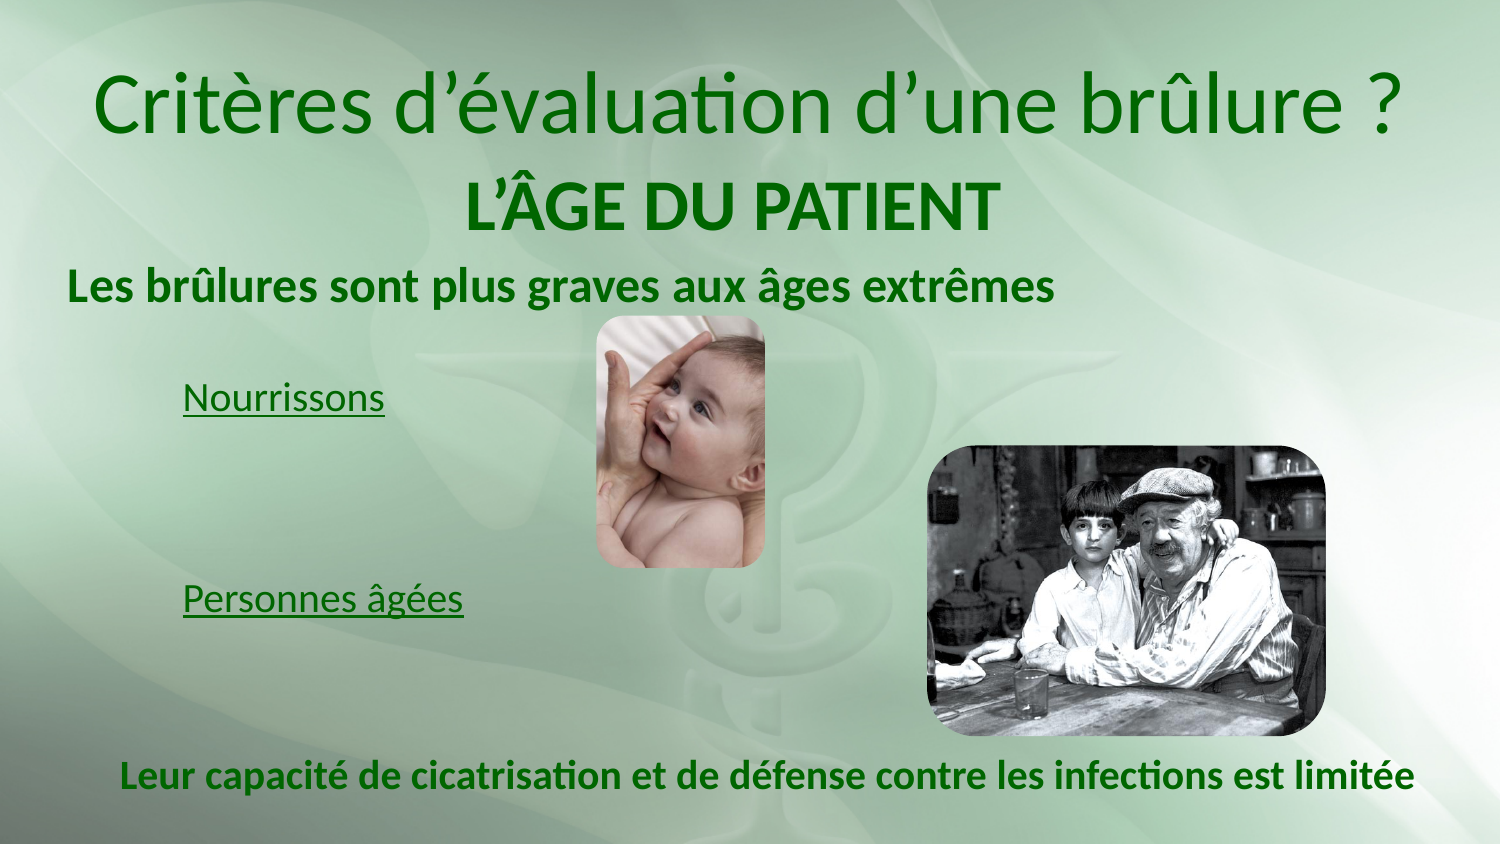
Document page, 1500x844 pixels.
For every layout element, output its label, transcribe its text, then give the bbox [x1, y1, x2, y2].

title Critères d’évaluation d’une brûlure ? [75, 33, 1425, 162]
list L’ÂGE DU PATIENT [75, 162, 1425, 269]
text_box Nourrissons Personnes âgées [167, 362, 479, 628]
picture [0, 0, 1500, 844]
text_box Les brûlures sont plus graves aux âges extrêmes [53, 244, 1388, 320]
text_box Leur capacité de cicatrisation et de défense contre les infections est limitée [105, 740, 1431, 806]
